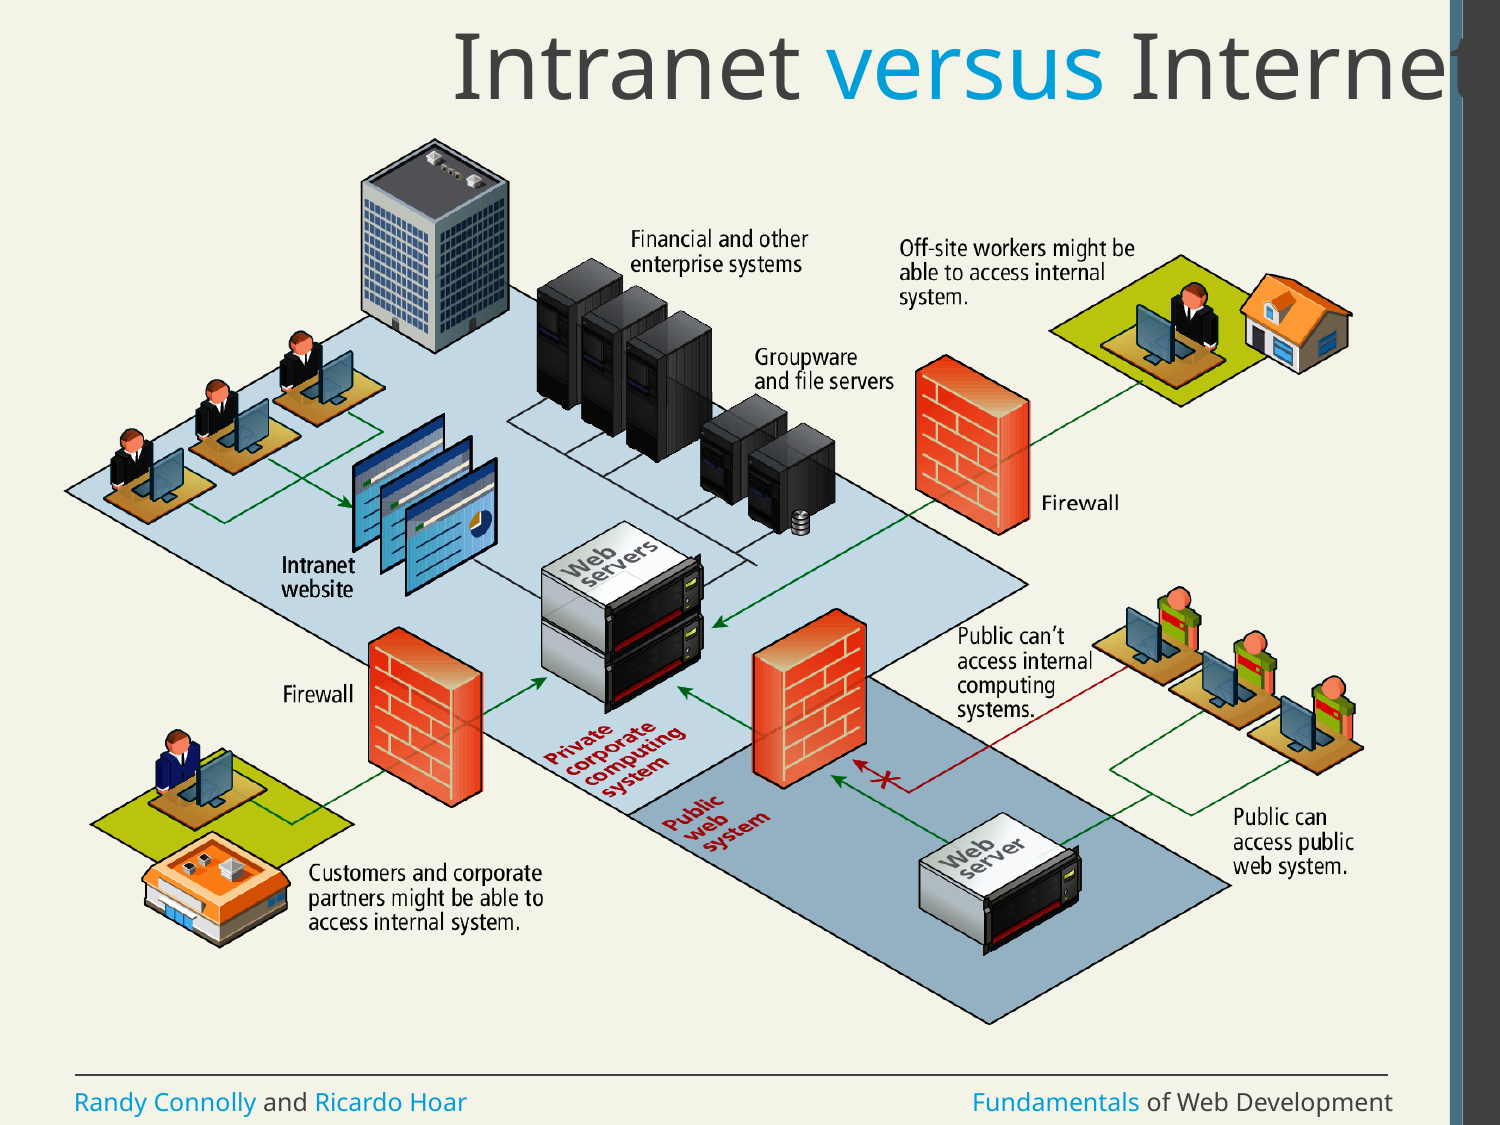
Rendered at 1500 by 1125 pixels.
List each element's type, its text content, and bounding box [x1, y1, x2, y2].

title Intranet versus Internet [437, 0, 1500, 175]
picture [63, 136, 1365, 1025]
